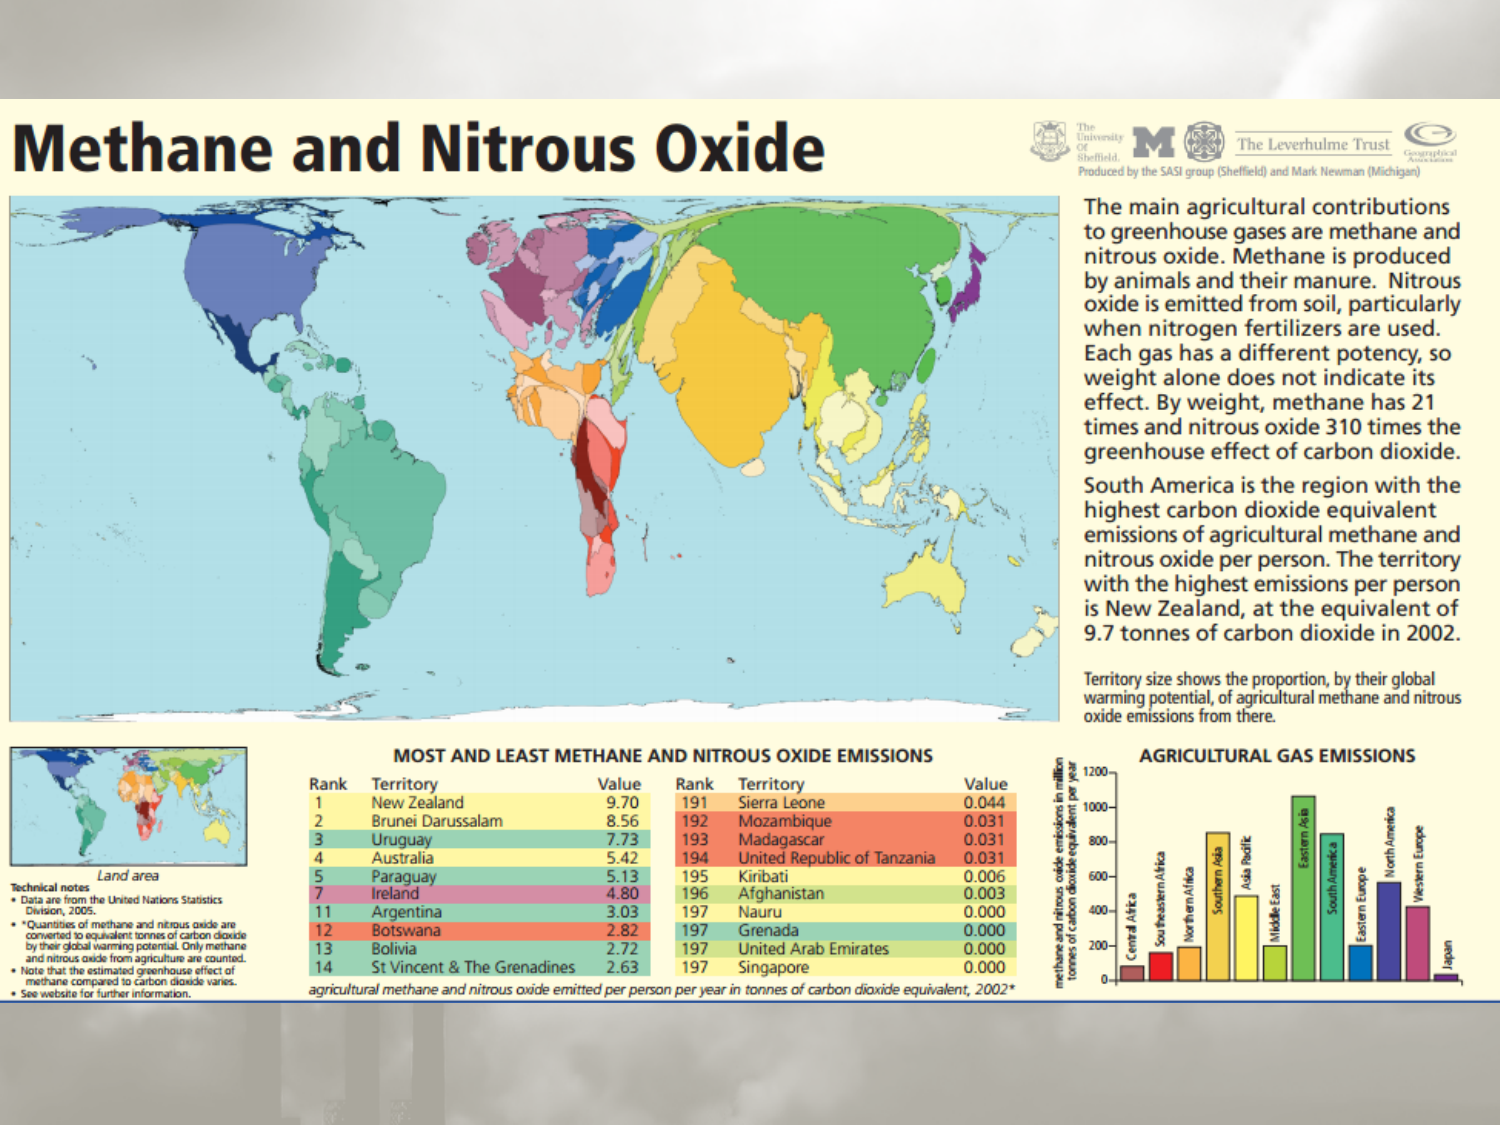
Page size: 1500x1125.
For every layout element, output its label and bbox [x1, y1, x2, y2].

picture [0, 99, 1500, 1003]
